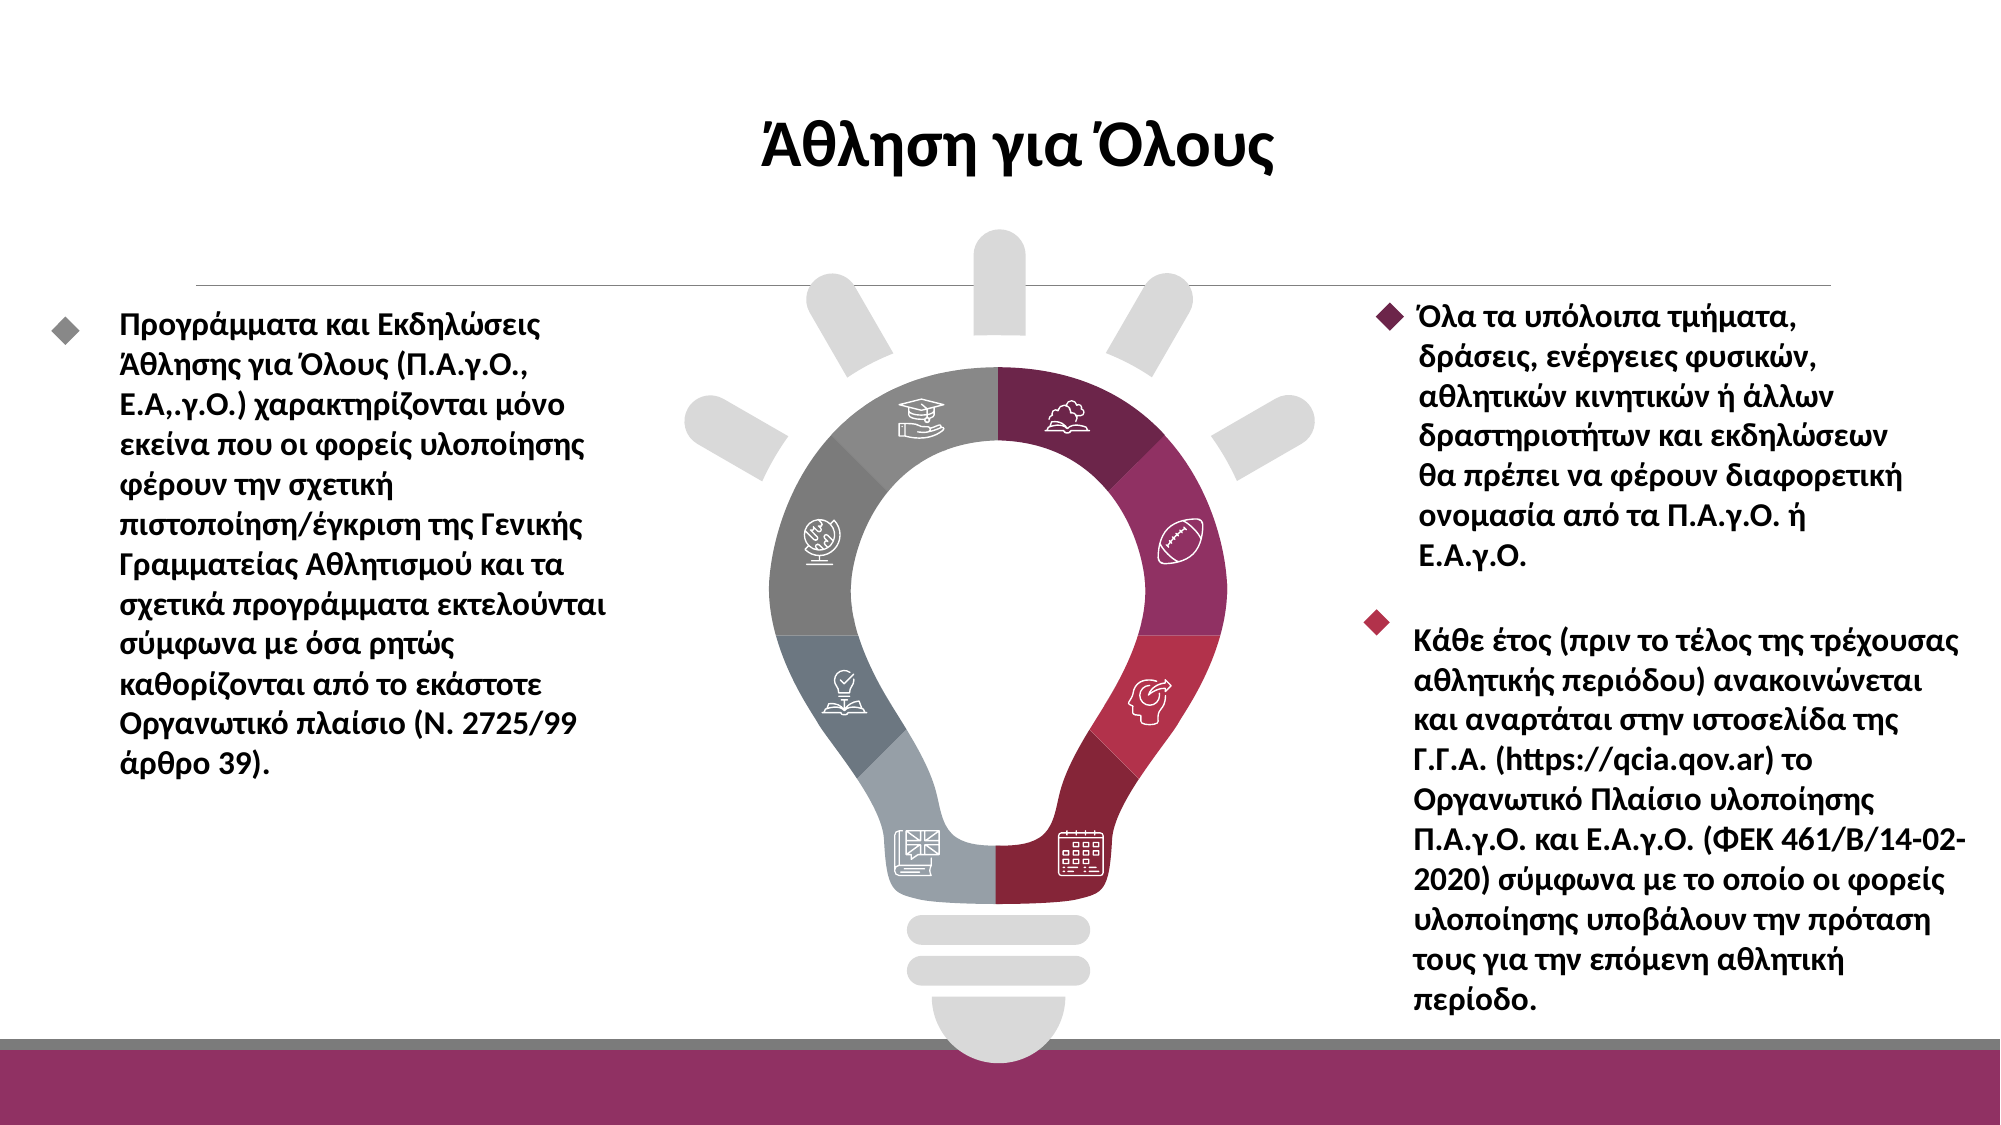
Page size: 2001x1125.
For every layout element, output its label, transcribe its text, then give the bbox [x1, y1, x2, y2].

text_box [995, 730, 1139, 905]
text_box [894, 830, 932, 877]
text_box [906, 955, 1091, 986]
text_box Όλα τα υπόλοιπα τμήματα, δράσεις, ενέργειες φυσικών, αθλητικών κινητικών ή άλλων δραστηριοτήτων και εκδηλώσεων θα πρέπει να φέρουν διαφορετική ονομασία από τα Π.Α.γ.Ο. ή Ε.Α.γ.Ο. [1403, 286, 1928, 581]
text_box Προγράμματα και Εκδηλώσεις Άθλησης για Όλους (Π.Α.γ.Ο., Ε.Α,.γ.Ο.) χαρακτηρίζονται μόνο εκείνα που οι φορείς υλοποίησης φέρουν την σχετική πιστοποίηση/έγκριση της Γενικής Γραμματείας Αθλητισμού και τα σχετικά προγράμματα εκτελούνται σύμφωνα με όσα ρητώς καθορίζονται από το εκάστοτε Οργανωτικό πλαίσιο (Ν. 2725/99 άρθρο 39). [104, 294, 659, 789]
text_box [1147, 679, 1172, 696]
text_box [1127, 679, 1167, 726]
text_box [1044, 420, 1091, 434]
text_box [898, 398, 945, 424]
text_box [1157, 518, 1204, 565]
text_box [1048, 400, 1085, 423]
text_box [833, 669, 855, 694]
text_box Άθληση για Όλους [194, 92, 1843, 187]
text_box [905, 830, 940, 860]
text_box [1105, 273, 1193, 378]
text_box [803, 518, 841, 562]
text_box [906, 915, 1091, 945]
text_box [1057, 830, 1104, 877]
text_box [1363, 609, 1390, 636]
text_box [1375, 302, 1403, 331]
text_box [1210, 395, 1315, 482]
text_box [51, 316, 80, 345]
text_box [1108, 435, 1228, 635]
text_box [775, 635, 907, 779]
text_box [898, 422, 945, 439]
text_box [857, 729, 996, 905]
text_box [931, 996, 1066, 1064]
text_box [973, 229, 1026, 336]
text_box [998, 367, 1165, 492]
text_box [821, 699, 868, 716]
text_box Κάθε έτος (πριν το τέλος της τρέχουσας αθλητικής περιόδου) ανακοινώνεται και αναρτάται στην ιστοσελίδα της Γ.Γ.Α. (https://qcia.qov.ar) το Οργανωτικό Πλαίσιο υλοποίησης Π.Α.γ.Ο. και Ε.Α.γ.Ο. (ΦΕΚ 461/Β/14-02-2020) σύμφωνα με το οποίο οι φορείς υλοποίησης υποβάλουν την πρόταση τους για την επόμενη αθλητική περίοδο. [1398, 610, 1984, 1025]
text_box [806, 273, 894, 378]
text_box [684, 395, 789, 482]
text_box [1089, 635, 1221, 779]
text_box [833, 367, 998, 491]
text_box [769, 422, 889, 635]
